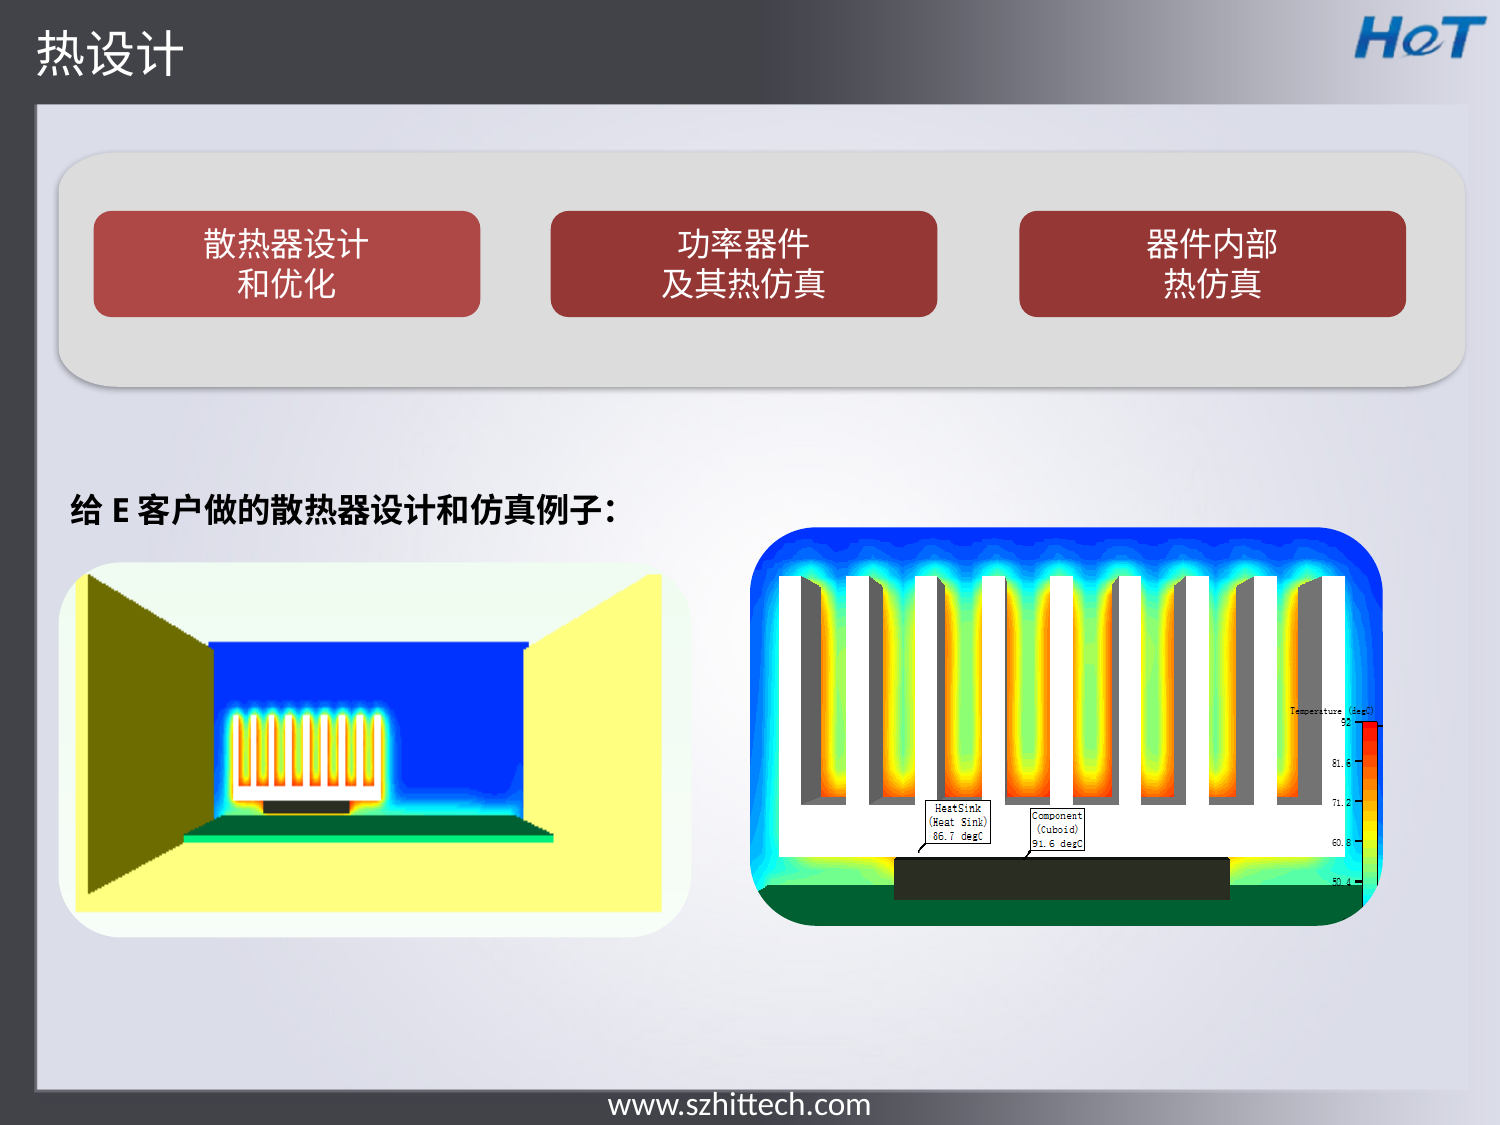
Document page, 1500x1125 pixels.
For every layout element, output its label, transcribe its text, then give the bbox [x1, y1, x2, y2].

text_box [550, 210, 938, 318]
text_box 给E客户做的散热器设计和仿真例子： [70, 456, 786, 551]
text_box 热设计 [35, 0, 469, 106]
picture [0, 0, 1500, 1125]
text_box [58, 152, 1465, 387]
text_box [93, 210, 481, 318]
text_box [1019, 210, 1407, 318]
